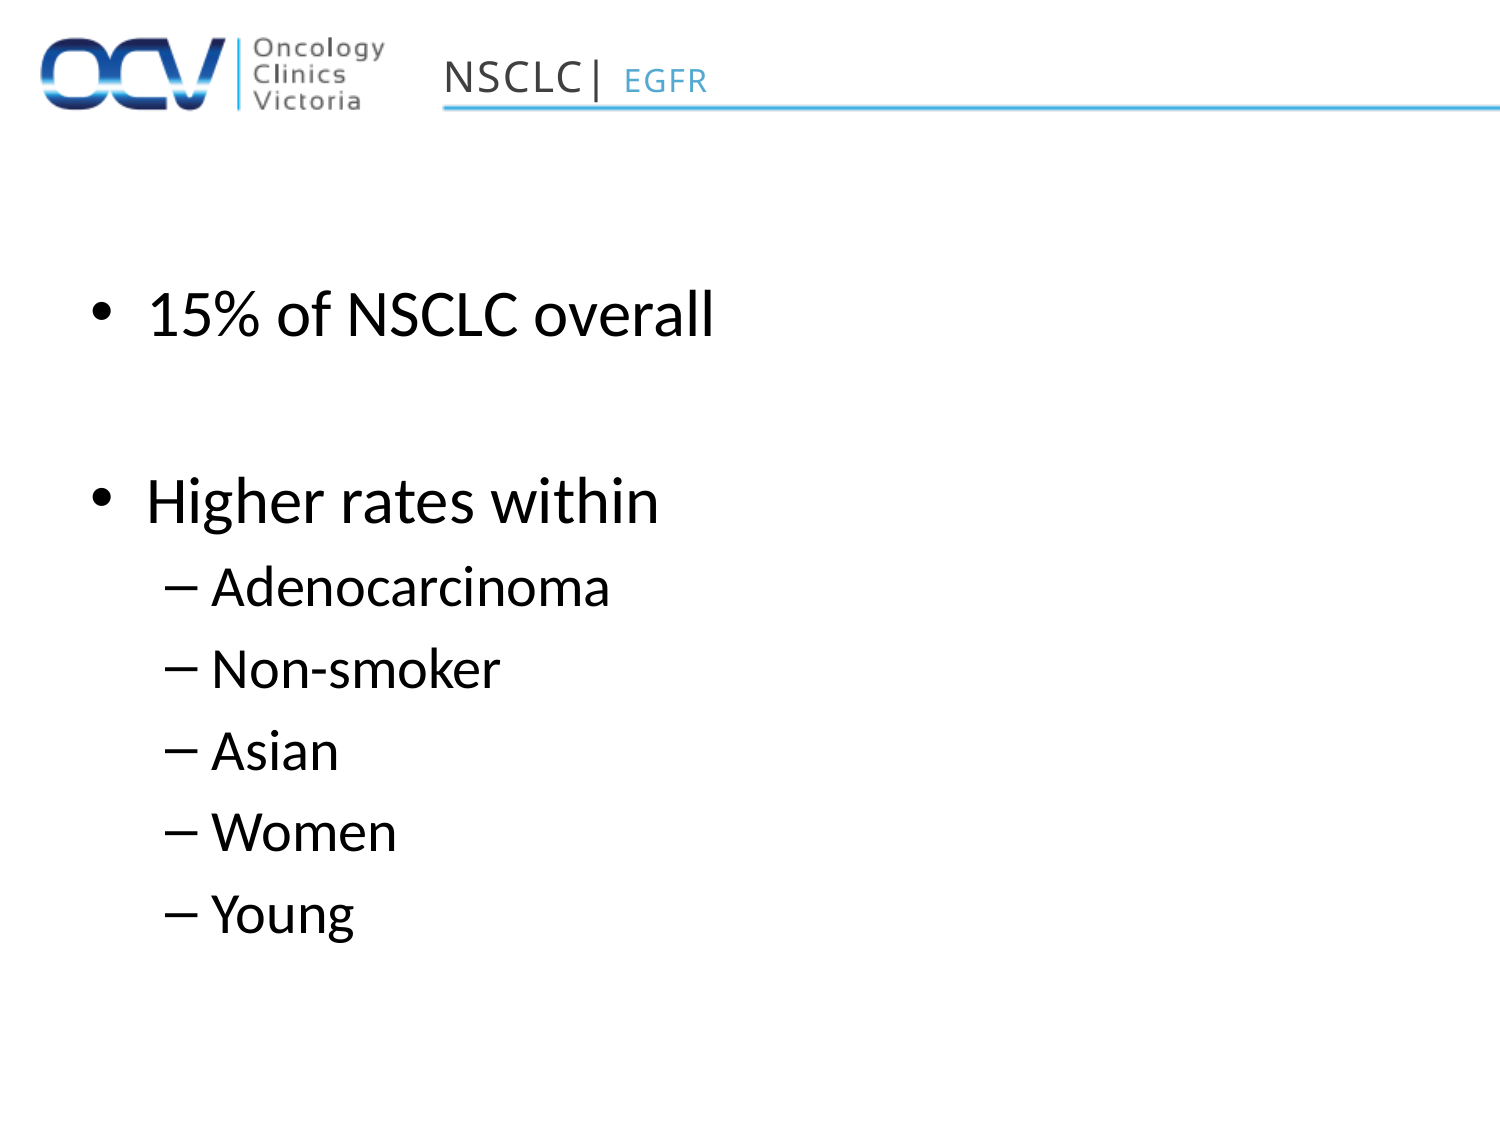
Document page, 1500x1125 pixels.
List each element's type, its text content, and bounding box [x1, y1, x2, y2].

picture [0, 0, 1500, 187]
list 15% of NSCLC overall Higher rates within Adenocarcinoma Non-smoker Asian Women Young [75, 262, 1425, 1005]
